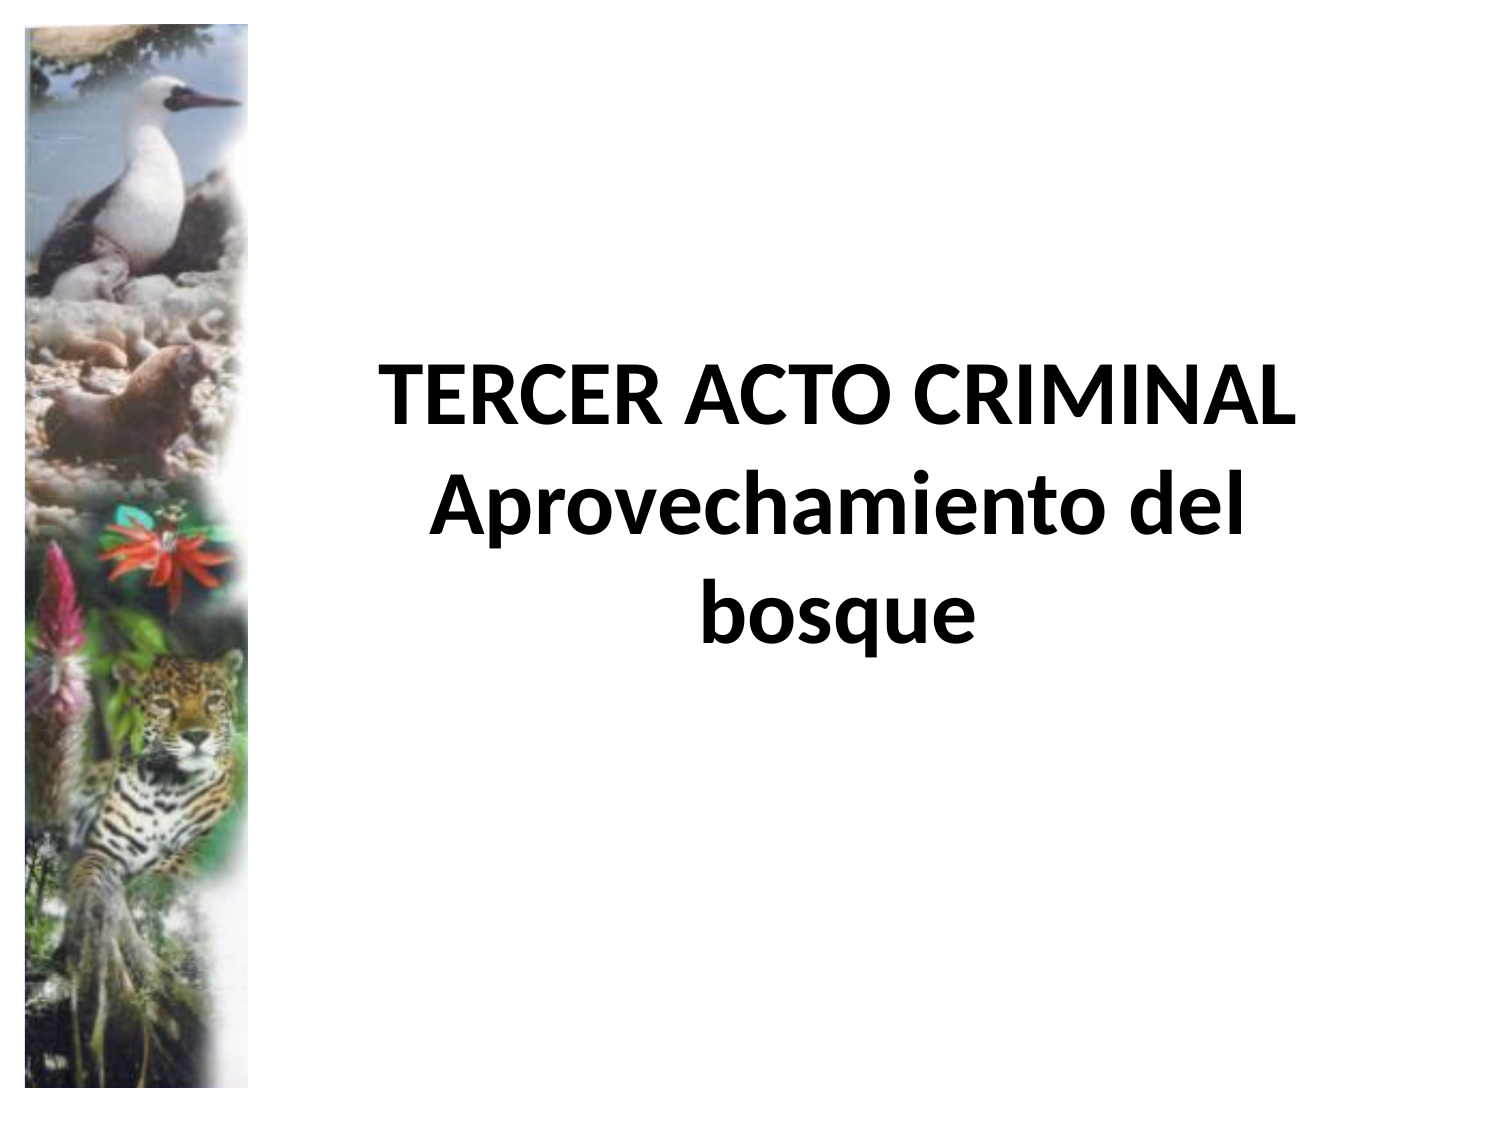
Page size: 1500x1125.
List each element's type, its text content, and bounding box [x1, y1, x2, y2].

list TERCER ACTO CRIMINAL Aprovechamiento del bosque [289, 324, 1388, 1001]
picture [24, 24, 248, 1088]
